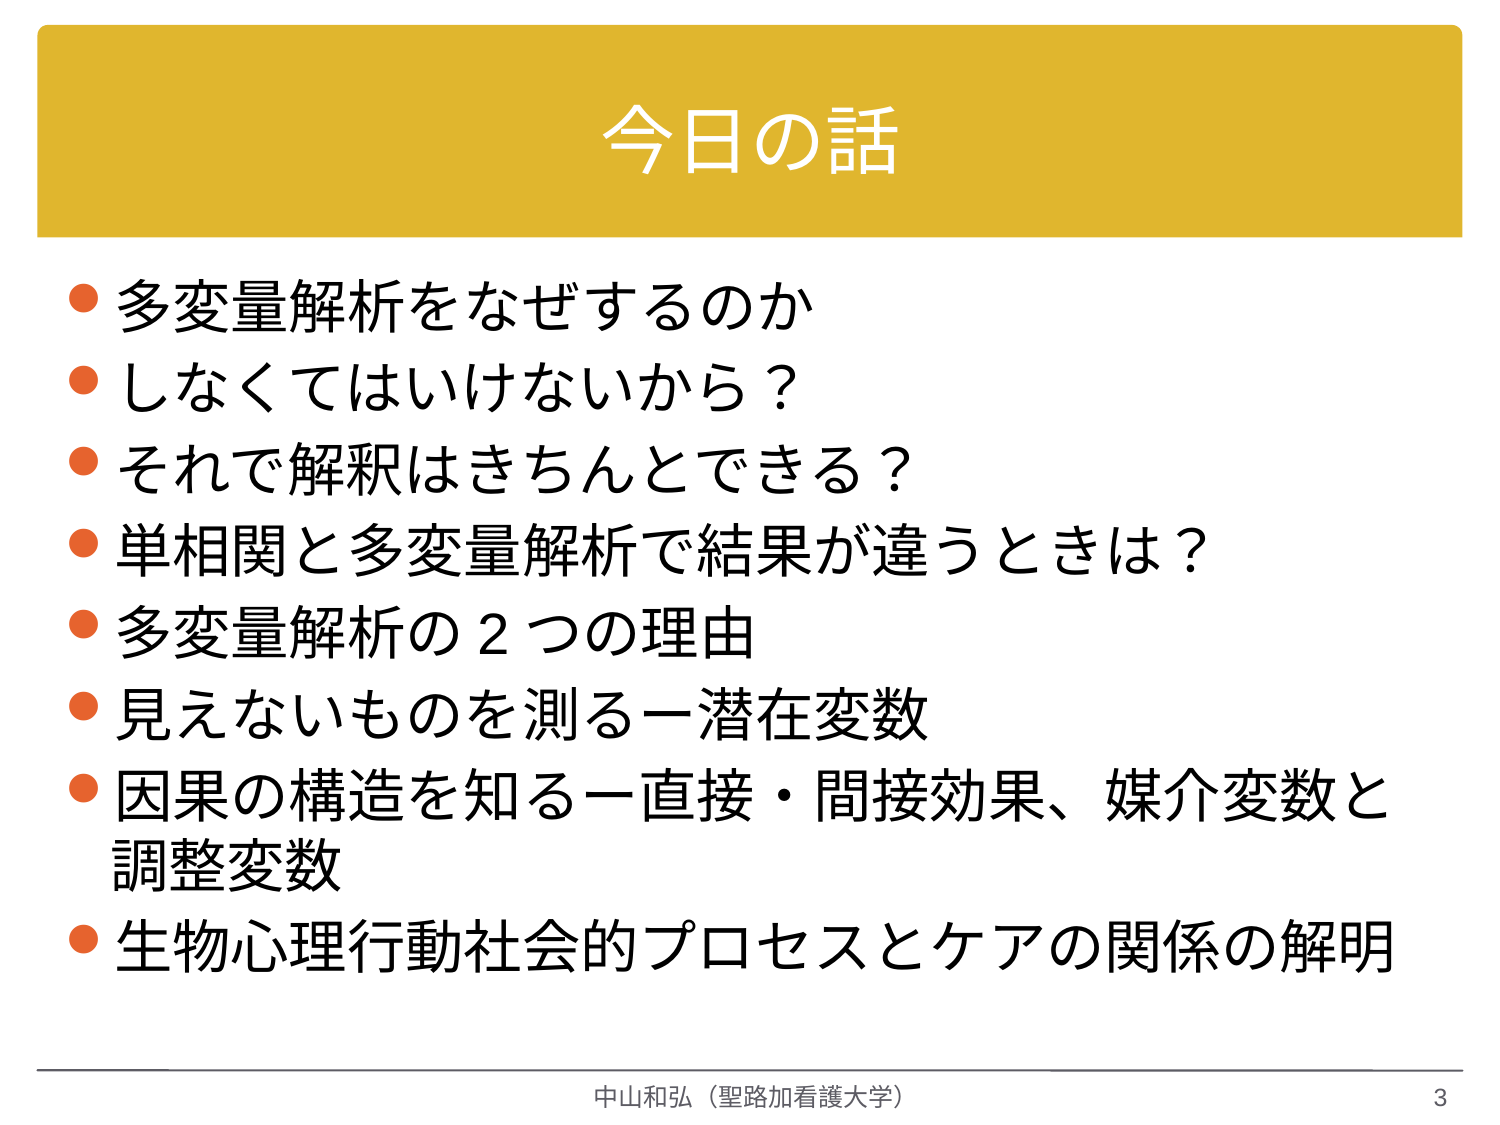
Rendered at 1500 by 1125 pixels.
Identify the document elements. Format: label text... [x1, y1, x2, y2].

footer 中山和弘（聖路加看護大学） [474, 1069, 1038, 1123]
list 多変量解析をなぜするのか しなくてはいけないから？ それで解釈はきちんとできる？ 単相関と多変量解析で結果が違うときは？ 多変量解析の2つの理由 見えないものを測るー潜在変数 因果の構造を知るー直接・間接効果、媒介変数と調整変数 生物心理行動社会的プロセスとケアの関係の解明 [50, 262, 1450, 1050]
slide_number 3 [1112, 1069, 1463, 1123]
title 今日の話 [50, 45, 1450, 233]
